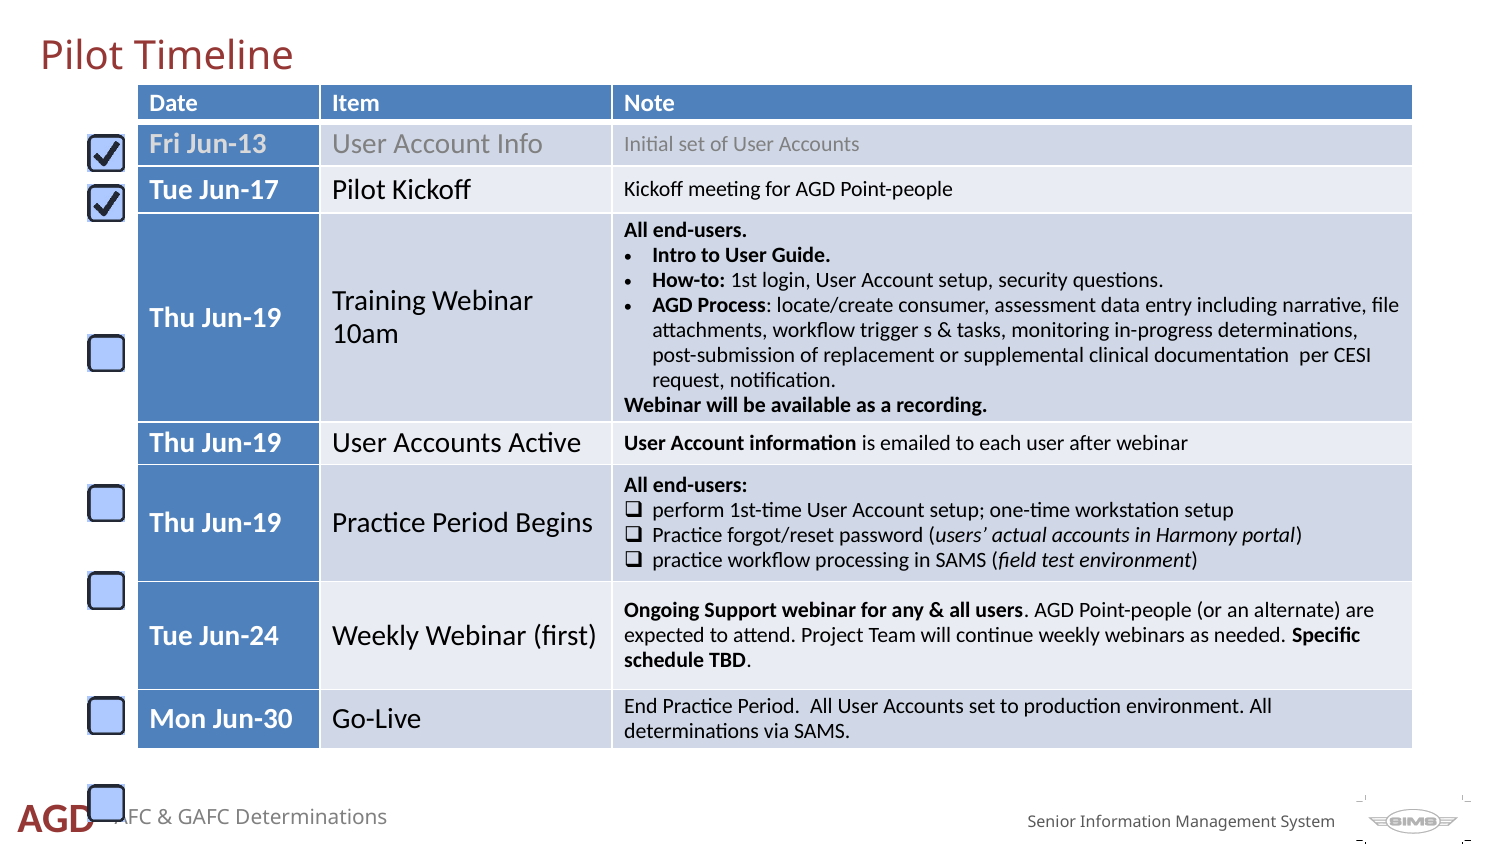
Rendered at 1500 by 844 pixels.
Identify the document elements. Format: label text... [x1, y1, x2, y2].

table_cell User Accounts Active [321, 423, 611, 464]
table_header Note [613, 85, 1412, 119]
table_cell Thu Jun-19 [138, 423, 319, 464]
table_cell All end-users: perform 1st-time User Account setup; one-time workstation setup Practice forgot/reset password (users’ actual accounts in Harmony portal) practice workflow processing in SAMS (field test environment) [613, 465, 1412, 581]
picture [87, 484, 126, 523]
table_cell Fri Jun-13 [138, 125, 319, 165]
table_cell User Account Info [321, 125, 611, 165]
table_cell Tue Jun-24 [138, 582, 319, 689]
picture [87, 784, 126, 823]
table_cell Training Webinar 10am [321, 214, 611, 421]
table_cell Mon Jun-30 [138, 690, 319, 748]
table_cell Thu Jun-19 [138, 465, 319, 581]
table_cell Ongoing Support webinar for any & all users. AGD Point-people (or an alternate) are expected to attend. Project Team will continue weekly webinars as needed. Specific schedule TBD. [613, 582, 1412, 689]
table_cell Weekly Webinar (first) [321, 582, 611, 689]
table_cell User Account information is emailed to each user after webinar [613, 423, 1412, 464]
table_cell Kickoff meeting for AGD Point-people [613, 167, 1412, 212]
table_cell Initial set of User Accounts [613, 125, 1412, 165]
table_header Item [321, 85, 611, 119]
picture [87, 696, 126, 735]
table_cell Practice Period Begins [321, 465, 611, 581]
picture [87, 334, 126, 373]
table_cell Pilot Kickoff [321, 167, 611, 212]
table_cell Go-Live [321, 690, 611, 748]
picture [87, 571, 126, 610]
picture [87, 134, 126, 173]
picture [87, 184, 126, 223]
title Pilot Timeline [24, 21, 1471, 85]
table_header Date [138, 85, 319, 119]
table_cell End Practice Period. All User Accounts set to production environment. All determinations via SAMS. [613, 690, 1412, 748]
table_cell Tue Jun-17 [138, 167, 319, 212]
table_cell All end-users. Intro to User Guide. How-to: 1st login, User Account setup, security questions. AGD Process: locate/create consumer, assessment data entry including narrative, file attachments, workflow trigger s & tasks, monitoring in-progress determinations, post-submission of replacement or supplemental clinical documentation per CESI request, notification. Webinar will be available as a recording. [613, 214, 1412, 421]
table_cell Thu Jun-19 [138, 214, 319, 421]
